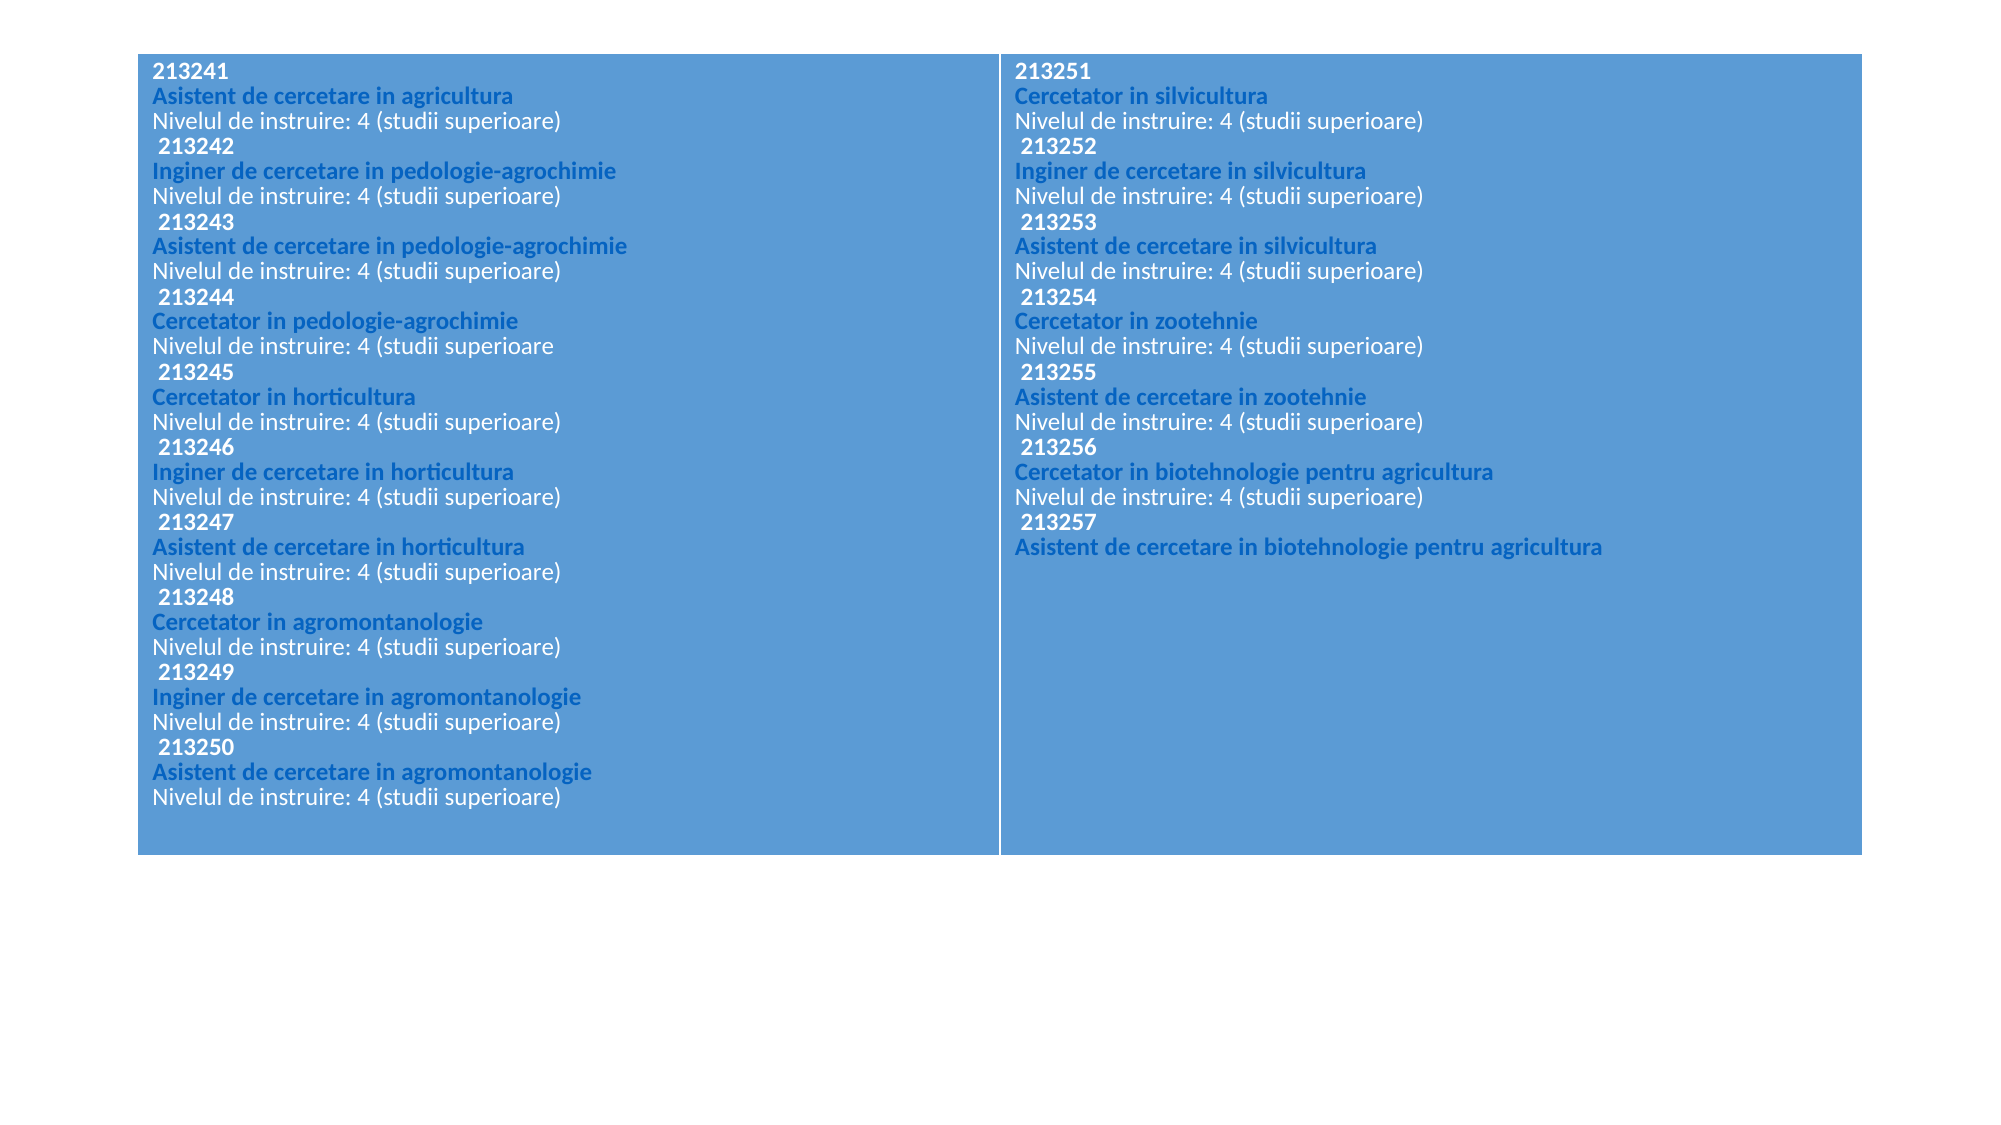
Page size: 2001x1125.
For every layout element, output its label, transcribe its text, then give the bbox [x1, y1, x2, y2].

table_header 213241 Asistent de cercetare in agricultura Nivelul de instruire: 4 (studii superioare) 213242 Inginer de cercetare in pedologie-agrochimie Nivelul de instruire: 4 (studii superioare) 213243 Asistent de cercetare in pedologie-agrochimie Nivelul de instruire: 4 (studii superioare) 213244 Cercetator in pedologie-agrochimie Nivelul de instruire: 4 (studii superioare 213245 Cercetator in horticultura Nivelul de instruire: 4 (studii superioare) 213246 Inginer de cercetare in horticultura Nivelul de instruire: 4 (studii superioare) 213247 Asistent de cercetare in horticultura Nivelul de instruire: 4 (studii superioare) 213248 Cercetator in agromontanologie Nivelul de instruire: 4 (studii superioare) 213249 Inginer de cercetare in agromontanologie Nivelul de instruire: 4 (studii superioare) 213250 Asistent de cercetare in agromontanologie Nivelul de instruire: 4 (studii superioare) [138, 54, 999, 855]
table_header 213251 Cercetator in silvicultura Nivelul de instruire: 4 (studii superioare) 213252 Inginer de cercetare in silvicultura Nivelul de instruire: 4 (studii superioare) 213253 Asistent de cercetare in silvicultura Nivelul de instruire: 4 (studii superioare) 213254 Cercetator in zootehnie Nivelul de instruire: 4 (studii superioare) 213255 Asistent de cercetare in zootehnie Nivelul de instruire: 4 (studii superioare) 213256 Cercetator in biotehnologie pentru agricultura Nivelul de instruire: 4 (studii superioare) 213257 Asistent de cercetare in biotehnologie pentru agricultura [1001, 54, 1862, 855]
